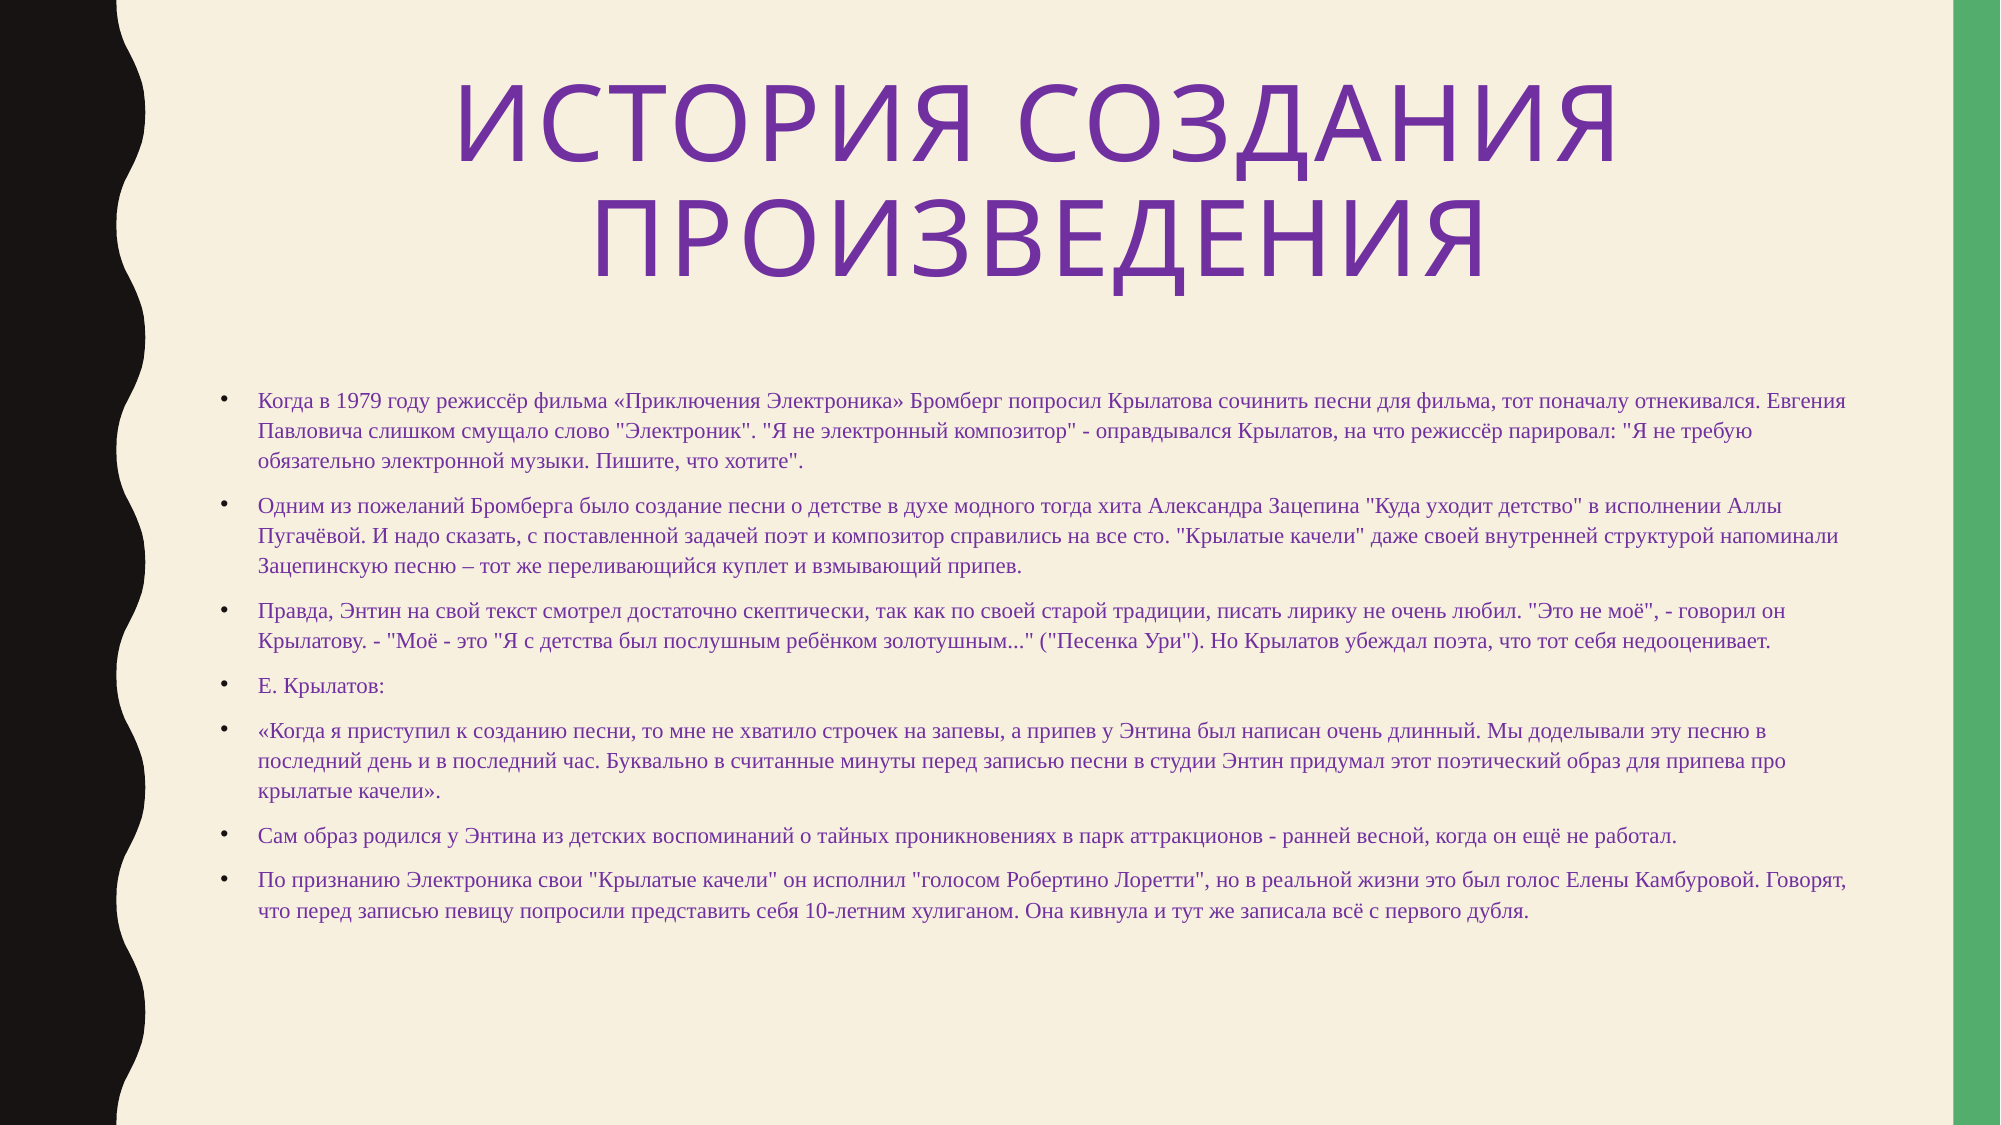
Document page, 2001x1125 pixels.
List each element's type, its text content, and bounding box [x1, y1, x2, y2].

title История создания произведения [205, 62, 1875, 308]
list Когда в 1979 году режиссёр фильма «Приключения Электроника» Бромберг попросил Крылатова сочинить песни для фильма, тот поначалу отнекивался. Евгения Павловича слишком смущало слово "Электроник". "Я не электронный композитор" - оправдывался Крылатов, на что режиссёр парировал: "Я не требую обязательно электронной музыки. Пишите, что хотите". Одним из пожеланий Бромберга было создание песни о детстве в духе модного тогда хита Александра Зацепина "Куда уходит детство" в исполнении Аллы Пугачёвой. И надо сказать, с поставленной задачей поэт и композитор справились на все сто. "Крылатые качели" даже своей внутренней структурой напоминали Зацепинскую песню – тот же переливающийся куплет и взмывающий припев. Правда, Энтин на свой текст смотрел достаточно скептически, так как по своей старой традиции, писать лирику не очень любил. "Это не моё", - говорил он Крылатову. - "Моё - это "Я с детства был послушным ребёнком золотушным..." ("Песенка Ури"). Но Крылатов убеждал поэта, что тот себя недооценивает. Е. Крылатов: «Когда я приступил к созданию песни, то мне не хватило строчек на запевы, а припев у Энтина был написан очень длинный. Мы доделывали эту песню в последний день и в последний час. Буквально в считанные минуты перед записью песни в студии Энтин придумал этот поэтический образ для припева про крылатые качели». Сам образ родился у Энтина из детских воспоминаний о тайных проникновениях в парк аттракционов - ранней весной, когда он ещё не работал. По признанию Электроника свои "Крылатые качели" он исполнил "голосом Робертино Лоретти", но в реальной жизни это был голос Елены Камбуровой. Говорят, что перед записью певицу попросили представить себя 10-летним хулиганом. Она кивнула и тут же записала всё с первого дубля. [205, 375, 1875, 965]
